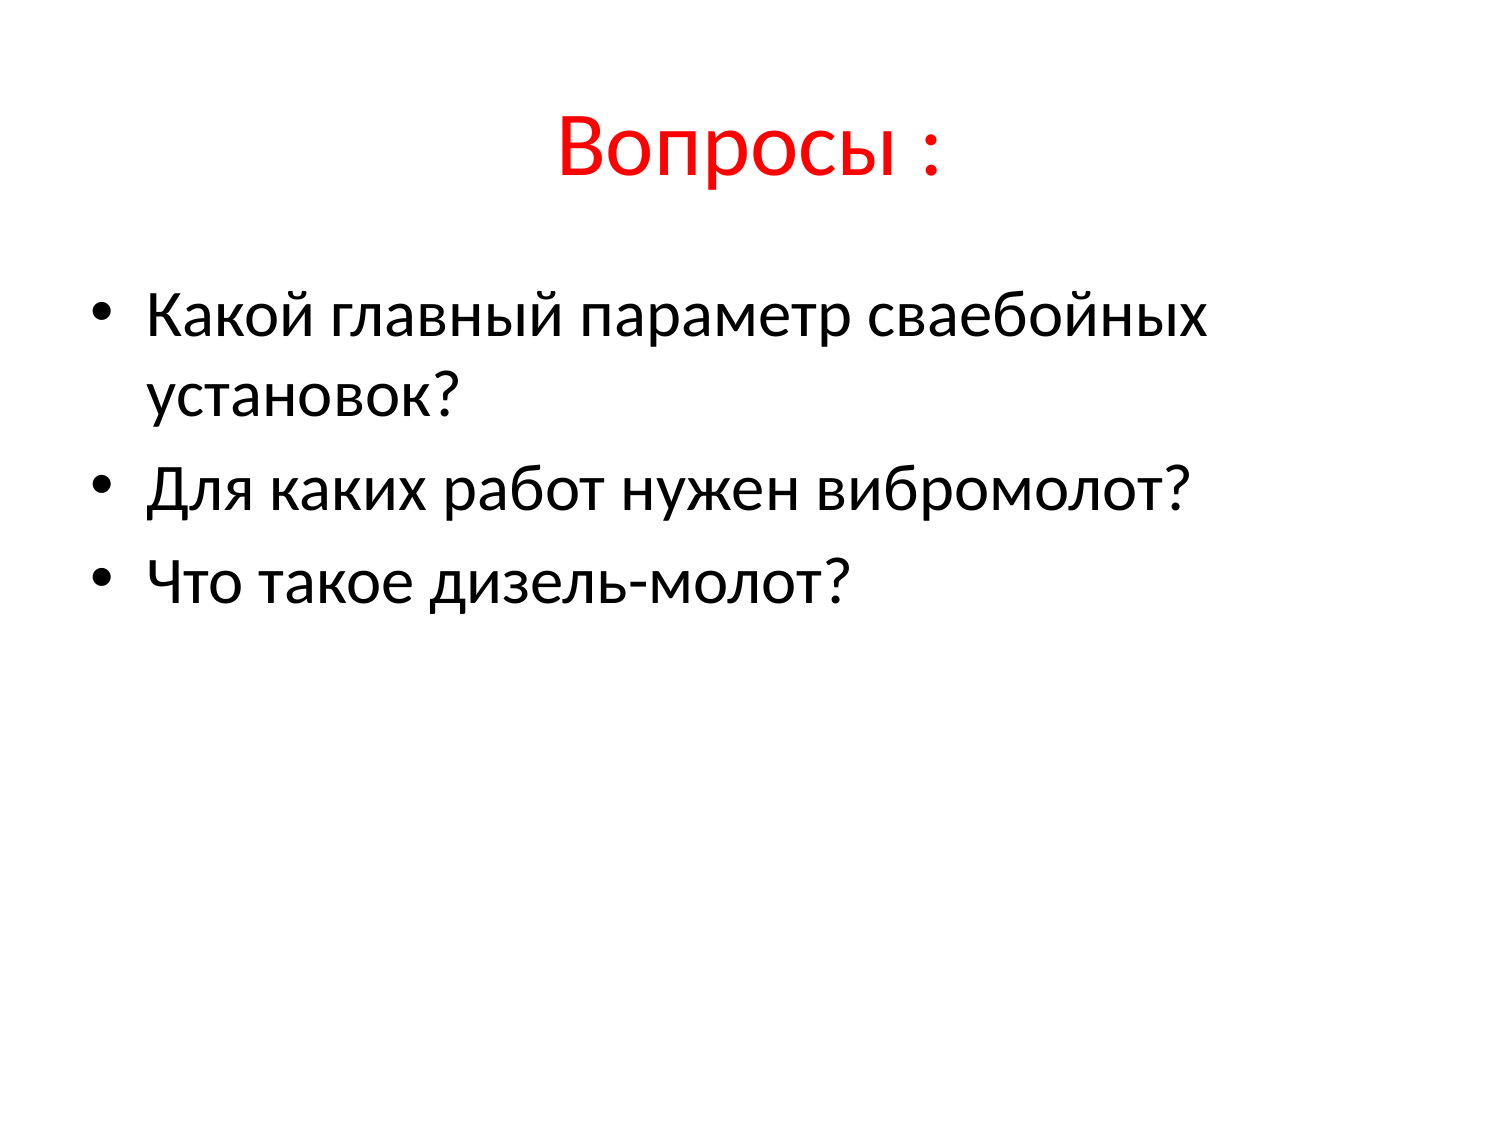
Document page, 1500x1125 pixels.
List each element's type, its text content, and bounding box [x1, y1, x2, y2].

title Вопросы : [75, 45, 1425, 233]
list Какой главный параметр сваебойных установок? Для каких работ нужен вибромолот? Что такое дизель-молот? [75, 262, 1425, 1005]
